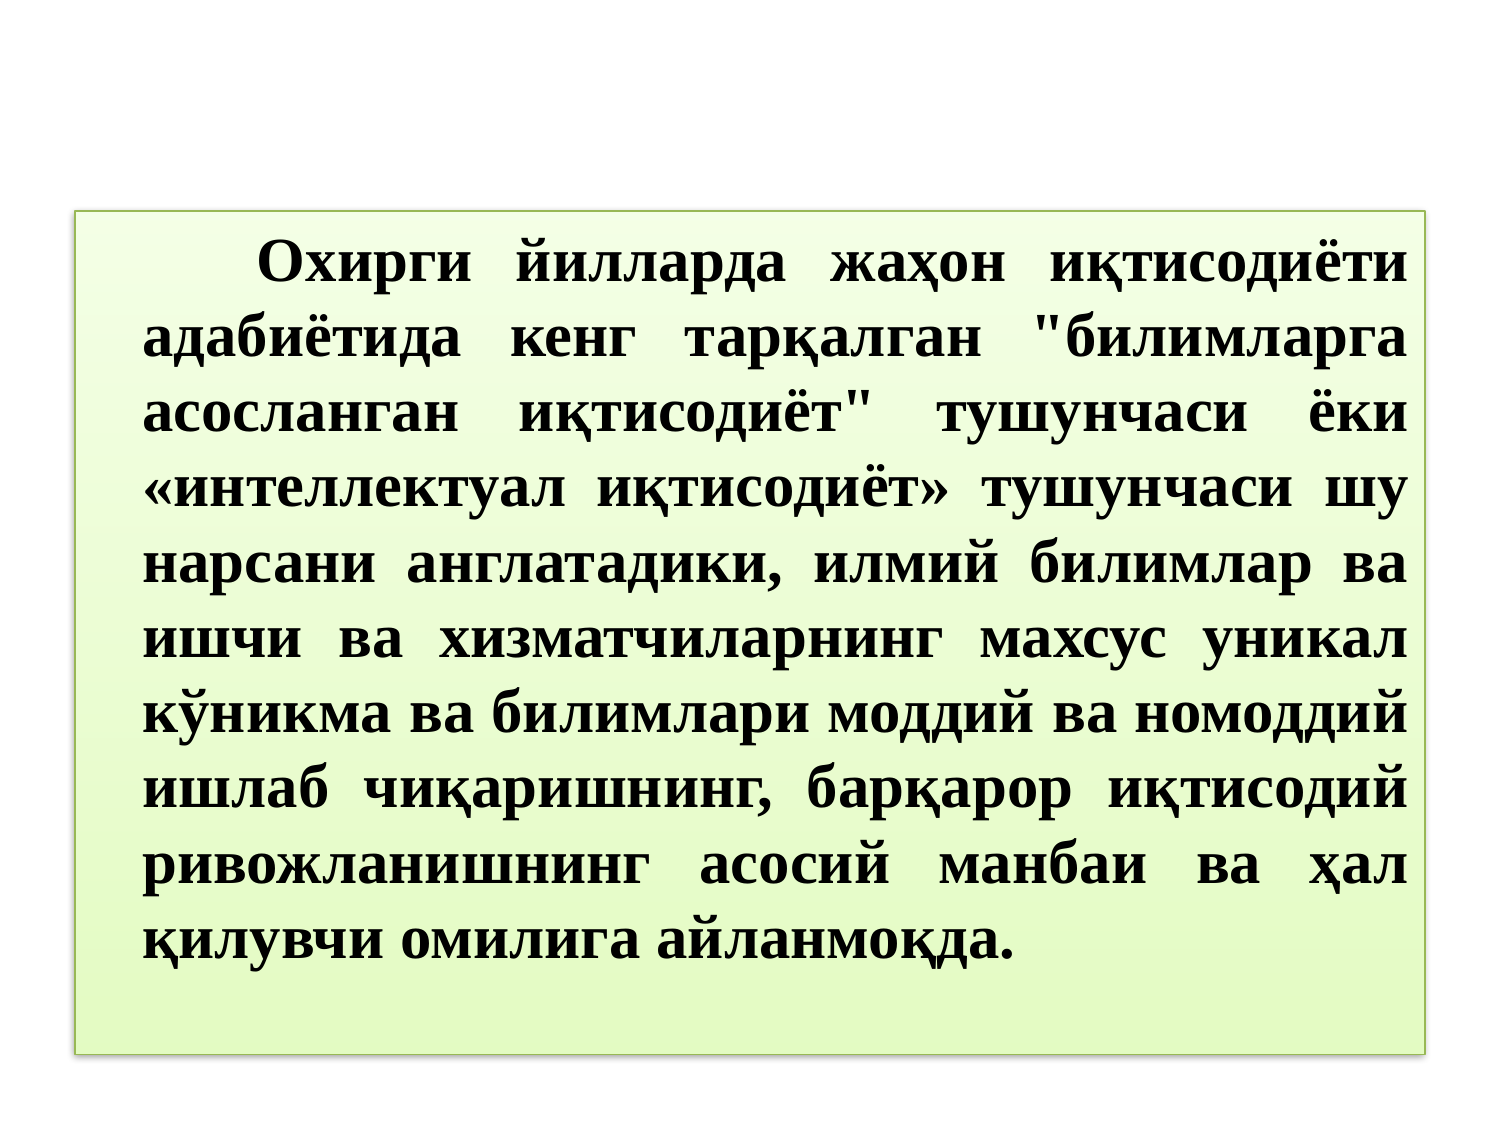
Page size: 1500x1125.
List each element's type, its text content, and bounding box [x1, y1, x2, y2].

list Охирги йилларда жаҳон иқтисодиёти адабиётида кенг тарқалган "билимларга асосланган иқтисодиёт" тушунчаси ёки «интеллектуал иқтисодиёт» тушунчаси шу нарсани англатадики, илмий билимлар ва ишчи ва хизматчиларнинг махсус уникал кўникма ва билимлари моддий ва номоддий ишлаб чиқаришнинг, барқарор иқтисодий ривожланишнинг асосий манбаи ва ҳал қилувчи омилига айланмоқда. [74, 210, 1426, 1055]
